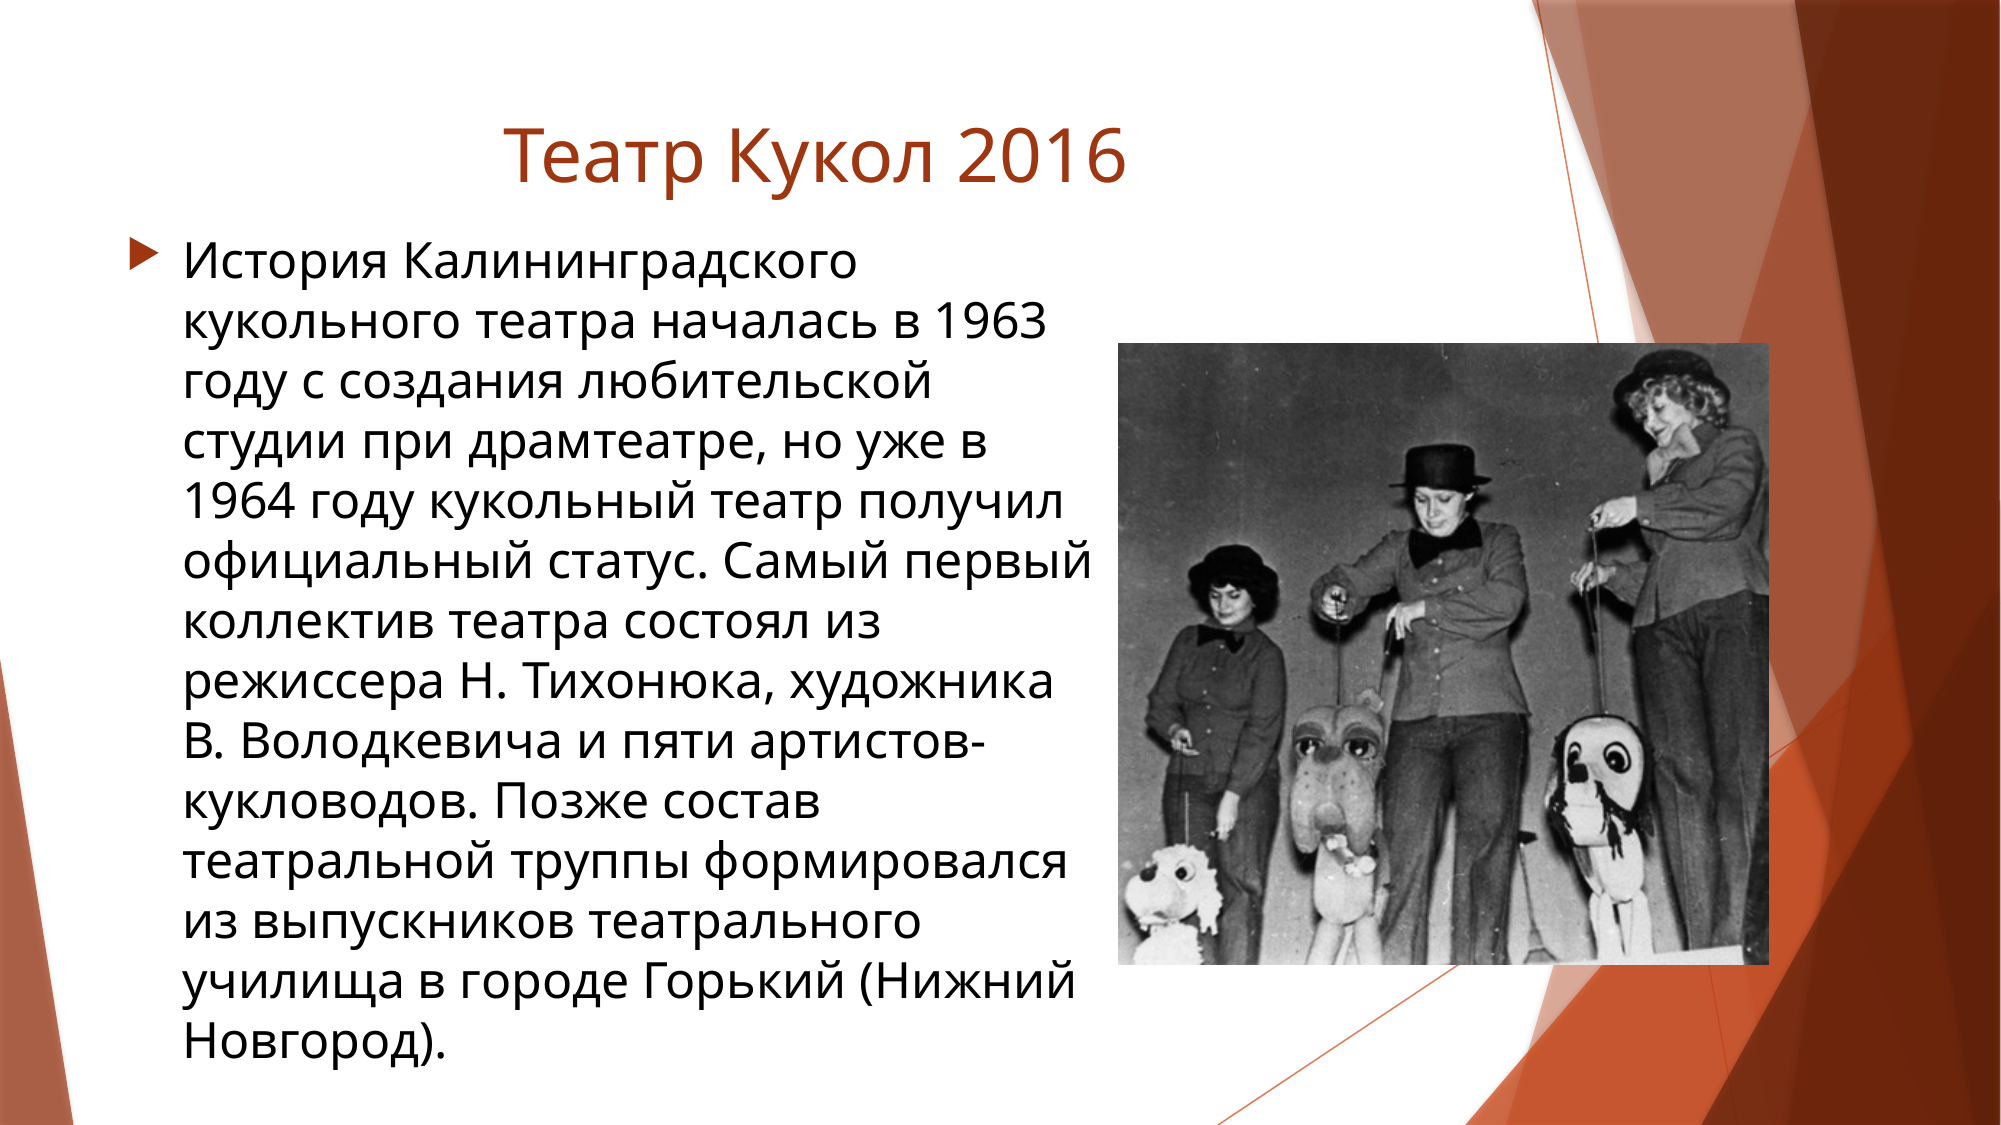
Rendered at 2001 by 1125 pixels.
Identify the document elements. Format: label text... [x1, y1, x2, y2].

picture [1118, 342, 1769, 965]
title Театр Кукол 2016 [111, 99, 1522, 317]
list История Калининградского кукольного театра началась в 1963 году с создания любительской студии при драмтеатре, но уже в 1964 году кукольный театр получил официальный статус. Самый первый коллектив театра состоял из режиссера Н. Тихонюка, художника В. Володкевича и пяти артистов-кукловодов. Позже состав театральной труппы формировался из выпускников театрального училища в городе Горький (Нижний Новгород). [111, 221, 1119, 992]
